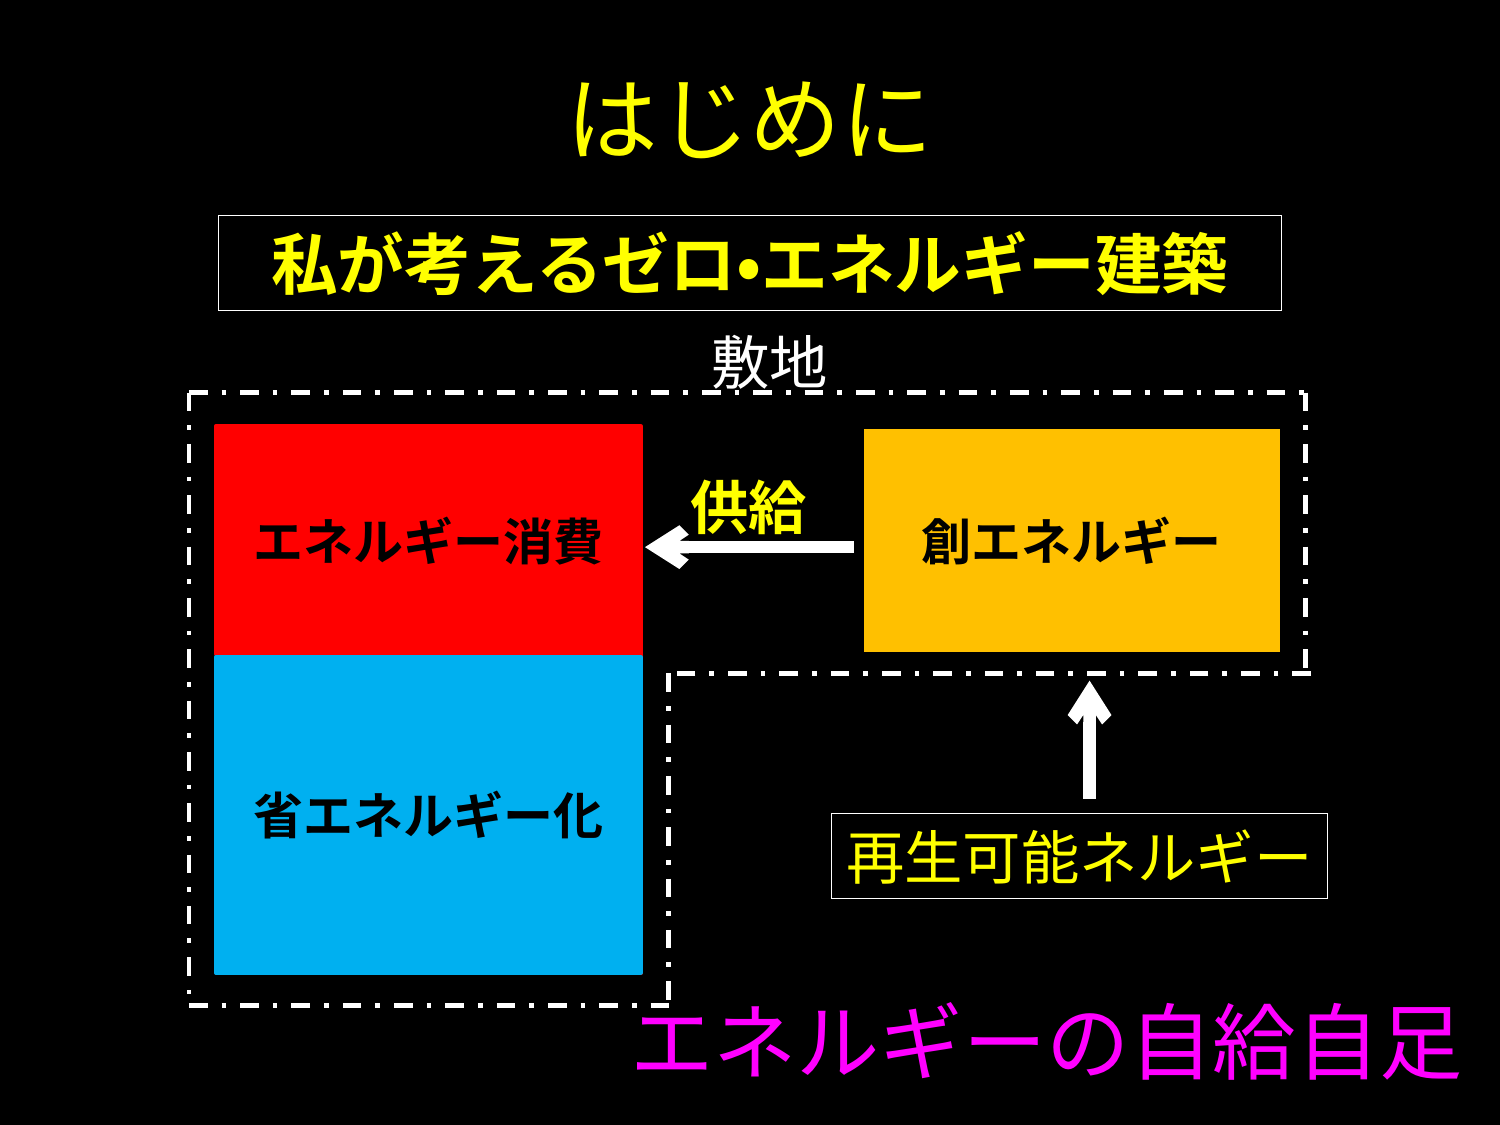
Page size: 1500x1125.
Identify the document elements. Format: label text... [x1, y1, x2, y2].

text_box エネルギーの自給自足 [615, 983, 1478, 1099]
text_box 再生可能ネルギー [1315, 813, 1328, 899]
title はじめに [75, 38, 1425, 196]
text_box 私が考えるゼロ・エネルギー建築 [218, 215, 1282, 311]
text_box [188, 318, 1312, 1006]
